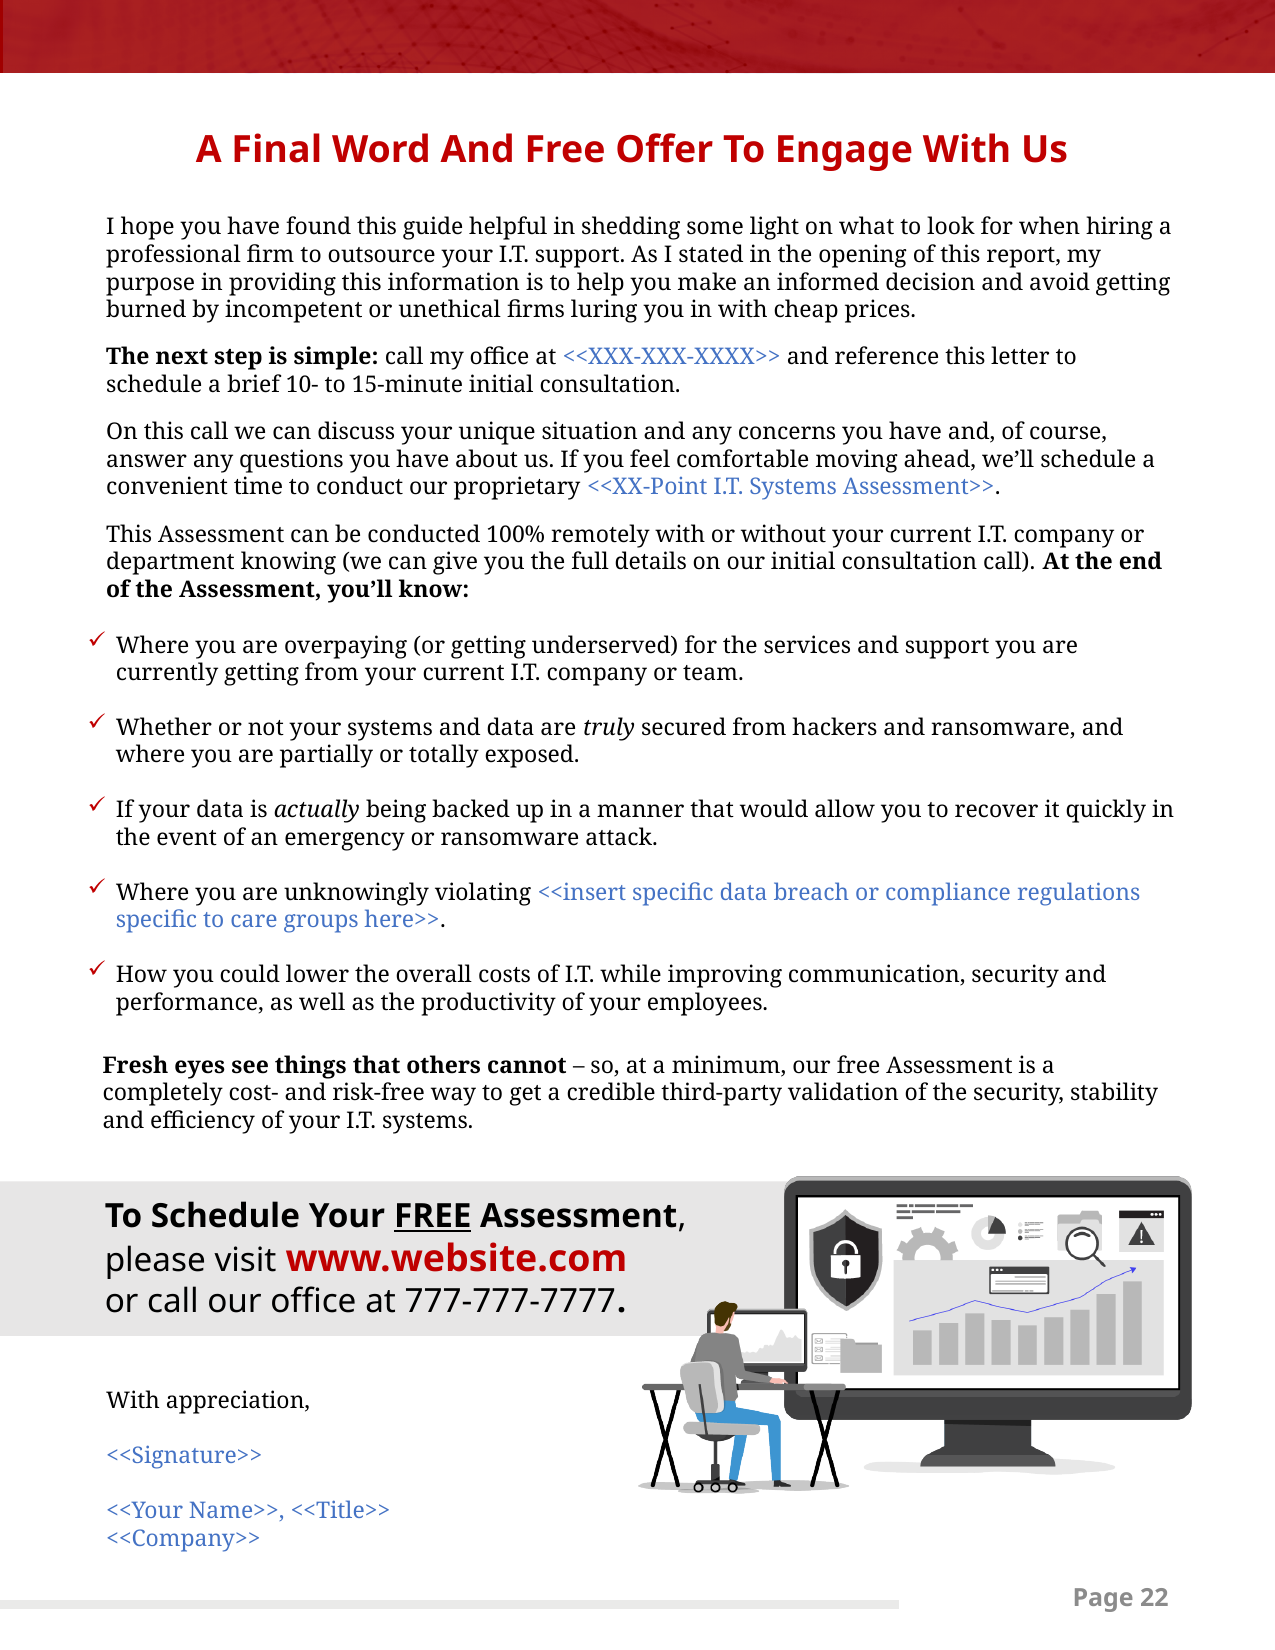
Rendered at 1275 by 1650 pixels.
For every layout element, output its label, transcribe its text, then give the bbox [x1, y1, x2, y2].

text_box I hope you have found this guide helpful in shedding some light on what to look for when hiring a professional firm to outsource your I.T. support. As I stated in the opening of this report, my purpose in providing this information is to help you make an informed decision and avoid getting burned by incompetent or unethical firms luring you in with cheap prices. The next step is simple: call my office at <<XXX-XXX-XXXX>> and reference this letter to schedule a brief 10- to 15-minute initial consultation. On this call we can discuss your unique situation and any concerns you have and, of course, answer any questions you have about us. If you feel comfortable moving ahead, we’ll schedule a convenient time to conduct our proprietary <<XX-Point I.T. Systems Assessment>>. This Assessment can be conducted 100% remotely with or without your current I.T. company or department knowing (we can give you the full details on our initial consultation call). At the end of the Assessment, you’ll know: [91, 204, 1192, 609]
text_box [0, 0, 1275, 74]
text_box Page 22 [896, 1559, 1184, 1643]
text_box With appreciation, <<Signature>> <<Your Name>>, <<Title>> <<Company>> [91, 1378, 1192, 1559]
text_box To Schedule Your FREE Assessment, please visit www.website.com or call our office at 777-777-7777. [0, 1181, 638, 1336]
text_box Where you are overpaying (or getting underserved) for the services and support you are currently getting from your current I.T. company or team. Whether or not your systems and data are truly secured from hackers and ransomware, and where you are partially or totally exposed. If your data is actually being backed up in a manner that would allow you to recover it quickly in the event of an emergency or ransomware attack. Where you are unknowingly violating <<insert specific data breach or compliance regulations specific to care groups here>>. How you could lower the overall costs of I.T. while improving communication, security and performance, as well as the productivity of your employees. [72, 622, 1195, 1022]
text_box Fresh eyes see things that others cannot – so, at a minimum, our free Assessment is a completely cost- and risk-free way to get a credible third-party validation of the security, stability and efficiency of your I.T. systems. [87, 1042, 1188, 1140]
text_box A Final Word And Free Offer To Engage With Us [87, 122, 1188, 262]
picture [638, 1176, 1192, 1494]
